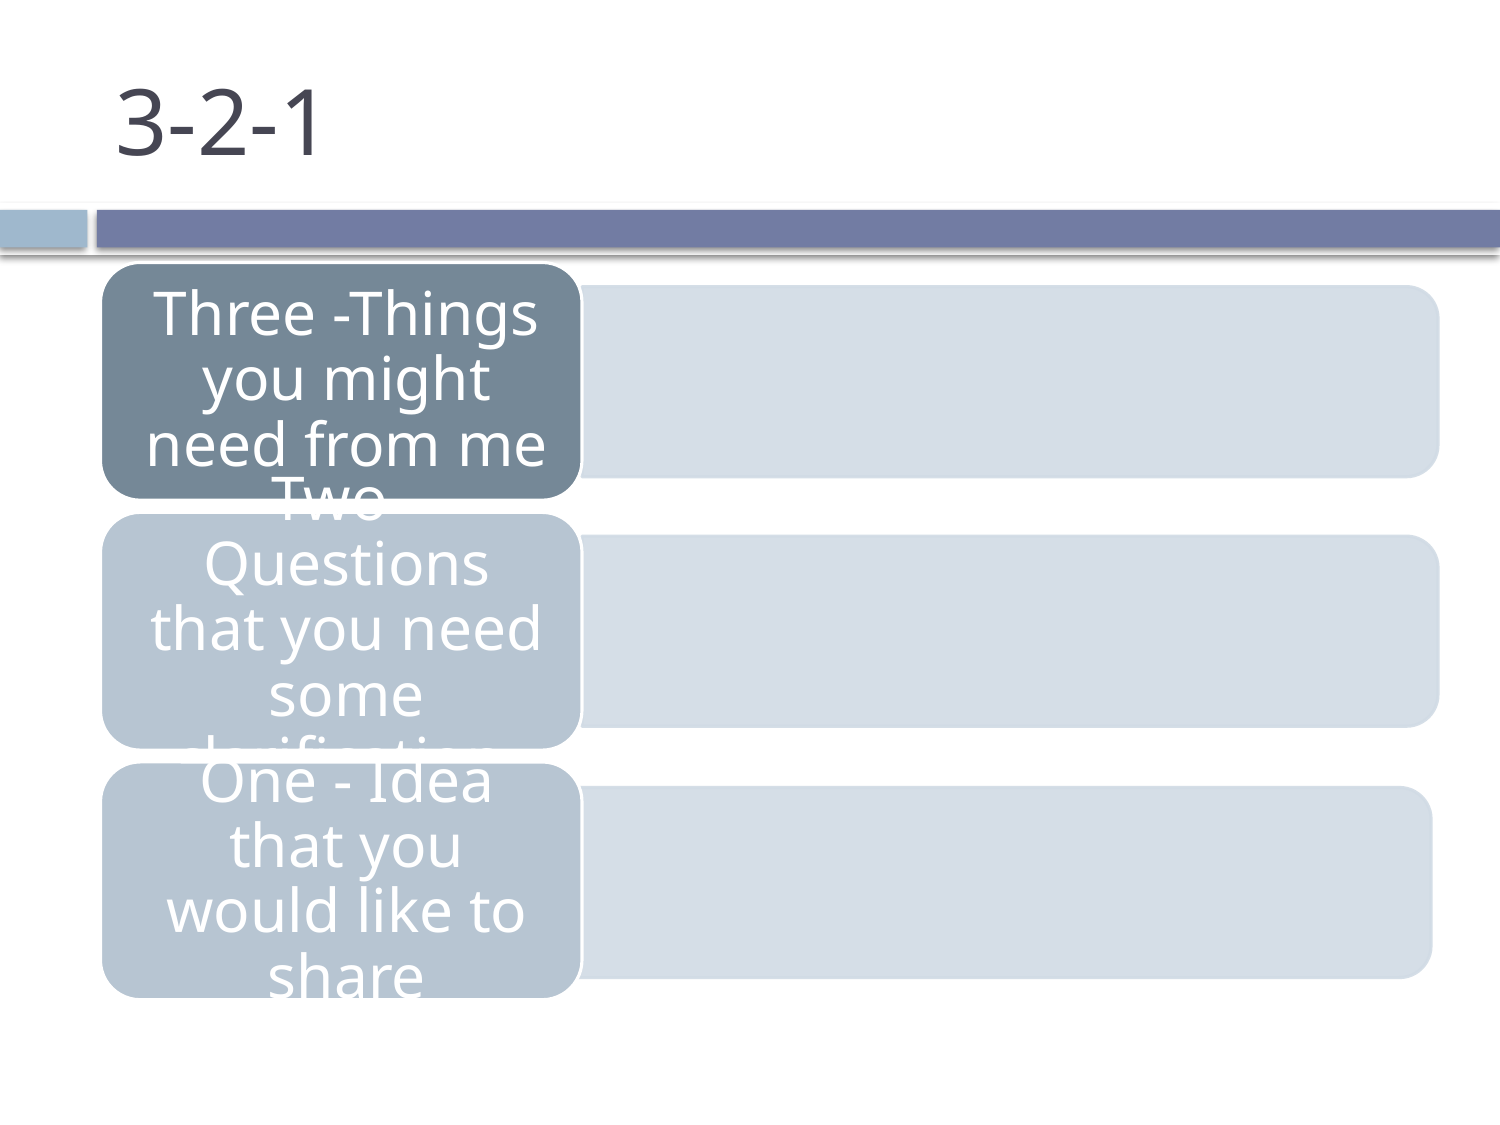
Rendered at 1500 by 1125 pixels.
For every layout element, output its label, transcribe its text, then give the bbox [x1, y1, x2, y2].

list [100, 262, 1439, 1001]
title 3-2-1 [100, 37, 1439, 201]
